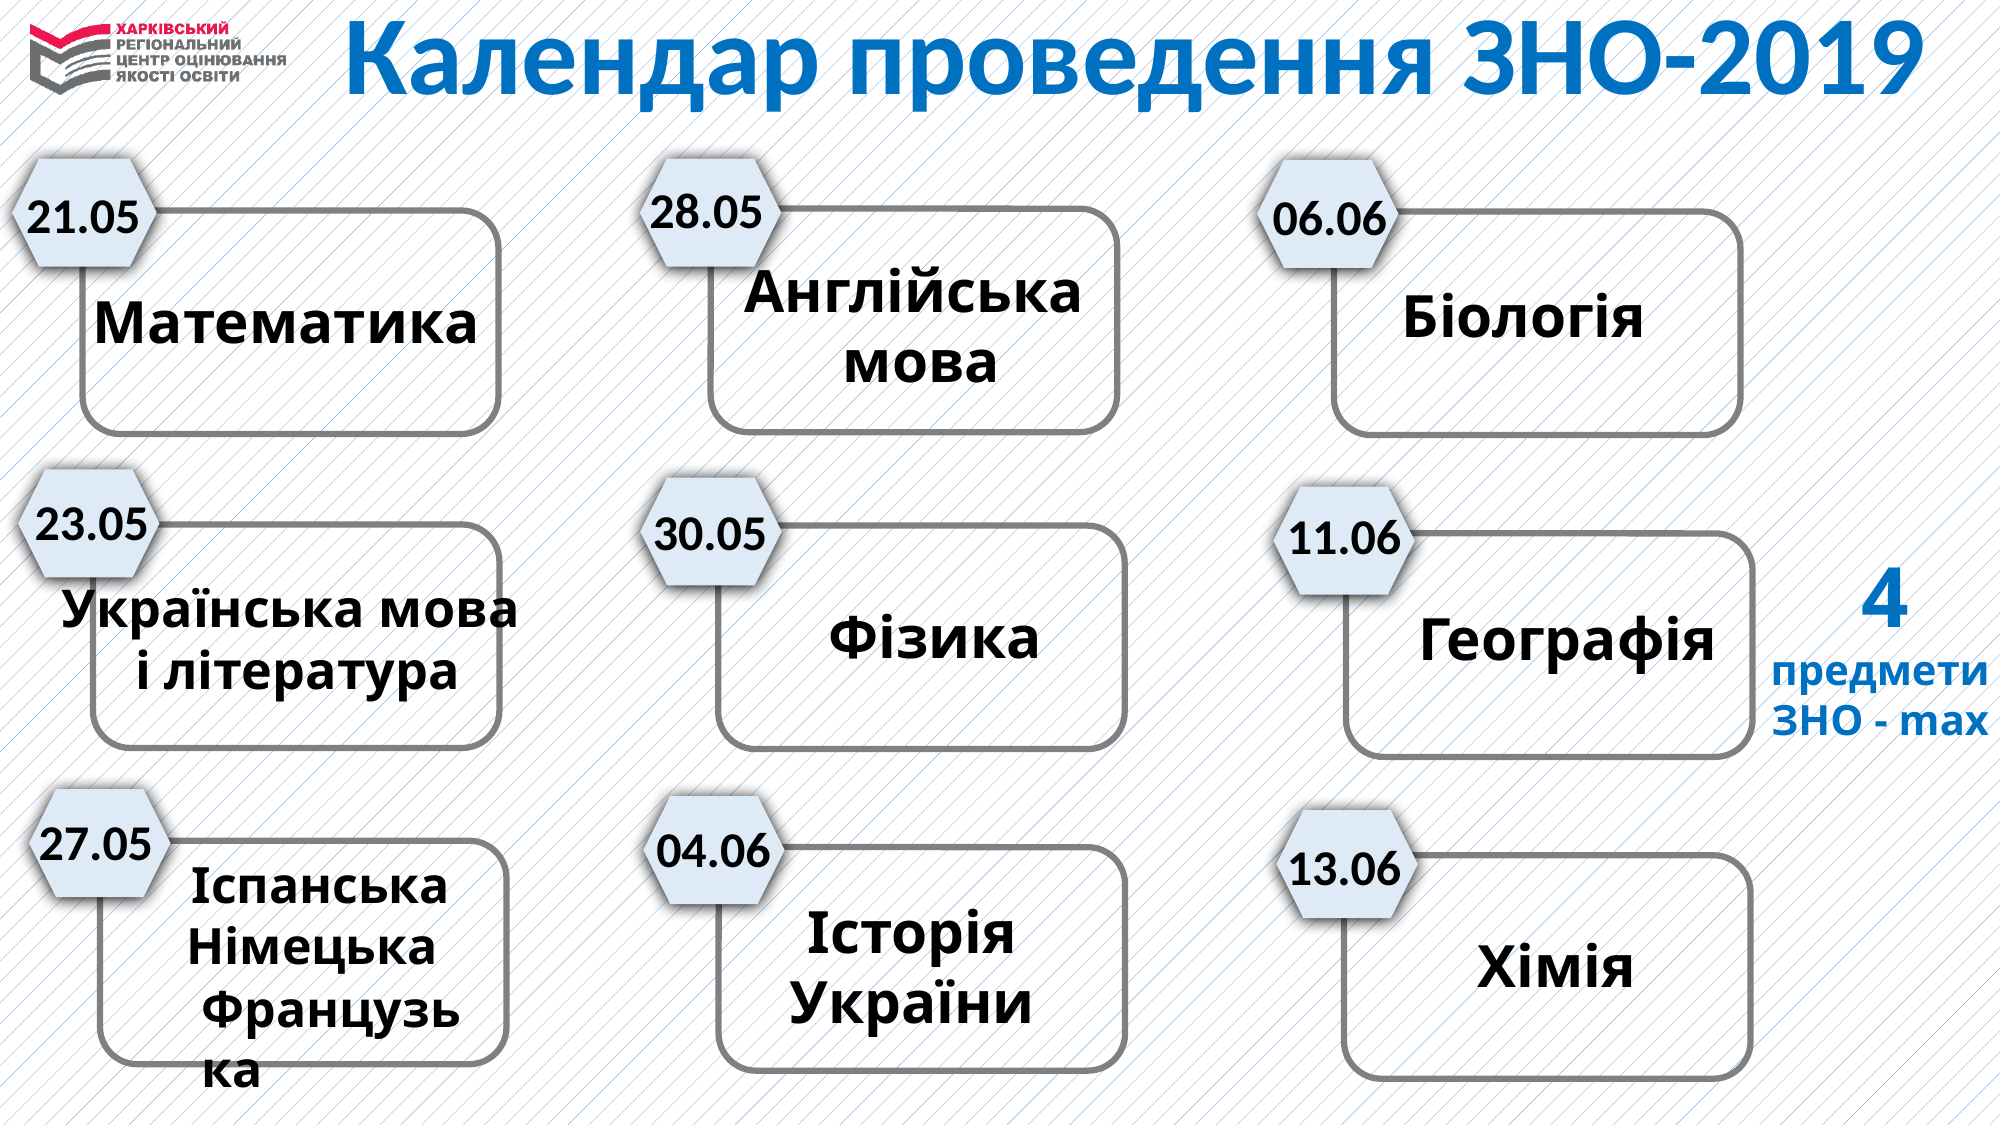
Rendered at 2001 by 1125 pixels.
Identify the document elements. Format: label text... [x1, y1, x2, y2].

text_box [18, 469, 500, 748]
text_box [1256, 159, 1741, 436]
picture [30, 21, 286, 95]
text_box Календар проведення ЗНО-2019 [307, 0, 1964, 166]
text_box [632, 158, 1118, 433]
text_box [1270, 810, 1751, 1079]
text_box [636, 477, 1125, 750]
text_box 4 предмети ЗНО - max [1753, 536, 2000, 752]
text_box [28, 789, 507, 1065]
text_box Українська мова і література [500, 567, 549, 708]
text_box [1270, 486, 1753, 757]
text_box 27.05 [22, 803, 28, 878]
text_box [12, 158, 499, 434]
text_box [639, 795, 1126, 1071]
text_box Французька [186, 1065, 489, 1106]
